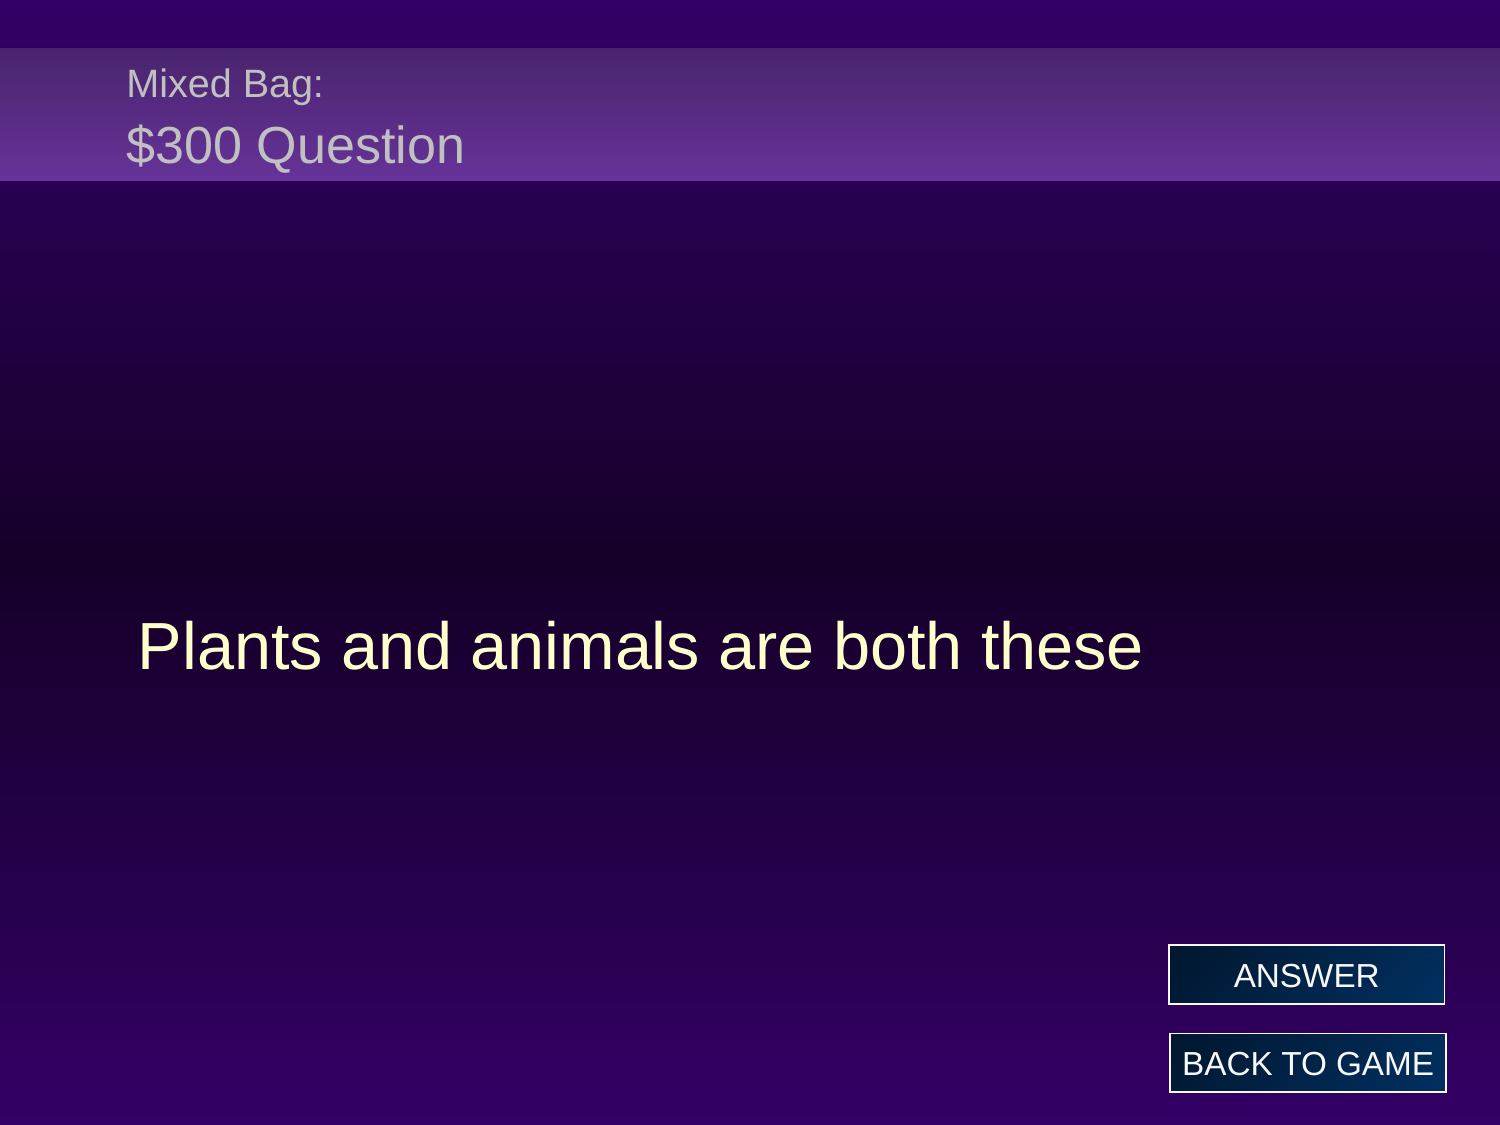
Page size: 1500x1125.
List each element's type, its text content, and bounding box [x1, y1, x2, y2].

title Mixed Bag: $300 Question [111, 46, 1475, 181]
text_box BACK TO GAME [1170, 1033, 1446, 1092]
list Plants and animals are both these [122, 213, 1419, 1072]
text_box ANSWER [1168, 945, 1445, 1004]
